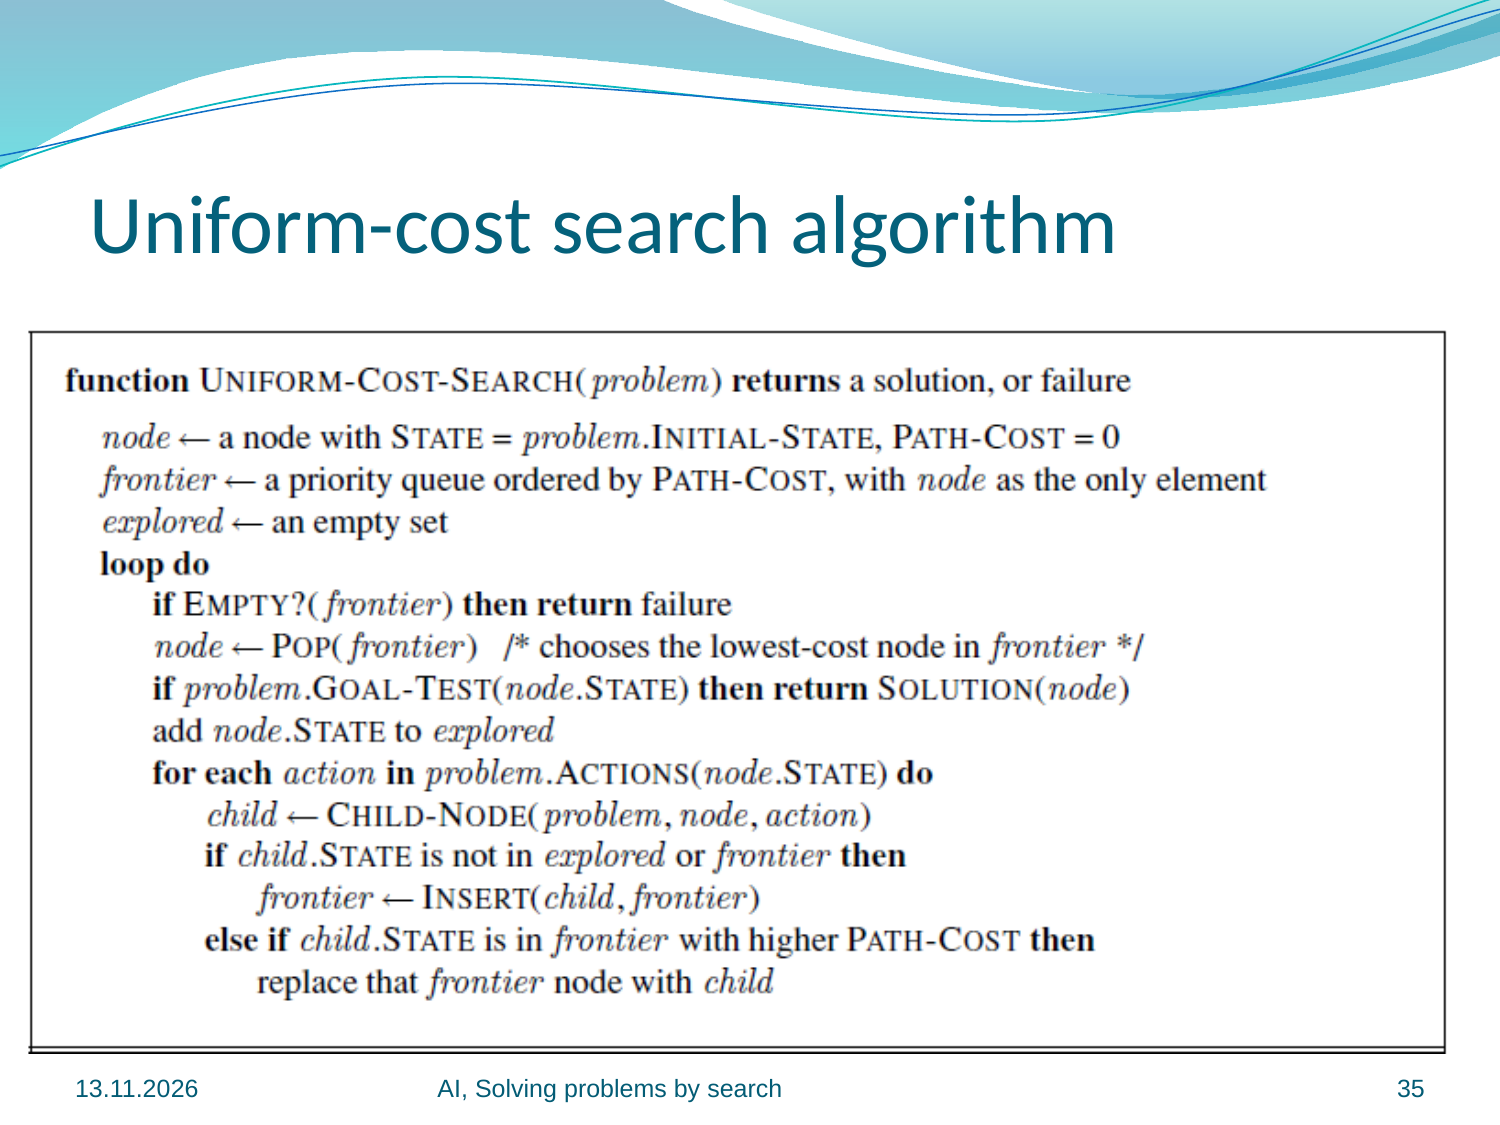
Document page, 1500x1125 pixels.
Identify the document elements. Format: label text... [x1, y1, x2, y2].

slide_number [75, 1066, 425, 1103]
picture [15, 325, 1459, 1055]
text_box Uniform-cost search algorithm [74, 162, 1425, 325]
footer AI, Solving problems by search [437, 1066, 988, 1103]
slide_number 35 [1299, 1066, 1425, 1103]
